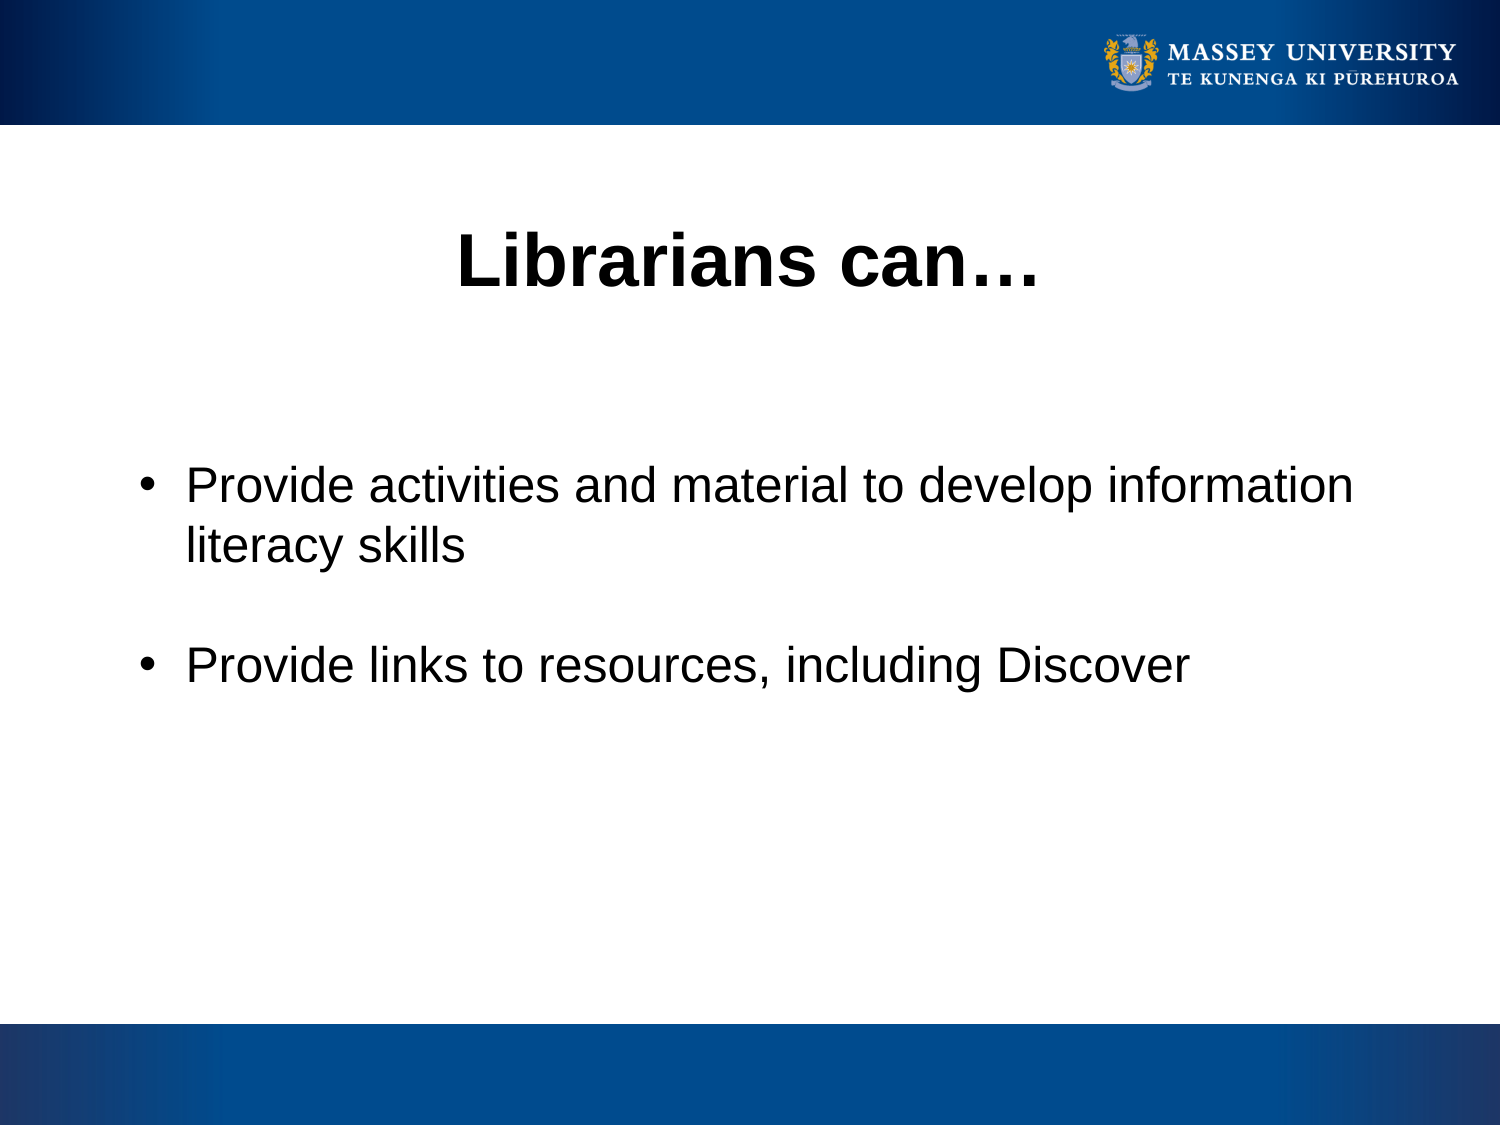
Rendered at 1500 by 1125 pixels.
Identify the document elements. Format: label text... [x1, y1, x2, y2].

text_box Provide activities and material to develop information literacy skills Provide links to resources, including Discover [123, 385, 1412, 805]
picture [0, 1024, 1500, 1125]
title Librarians can… [74, 162, 1426, 351]
picture [0, 0, 1500, 125]
